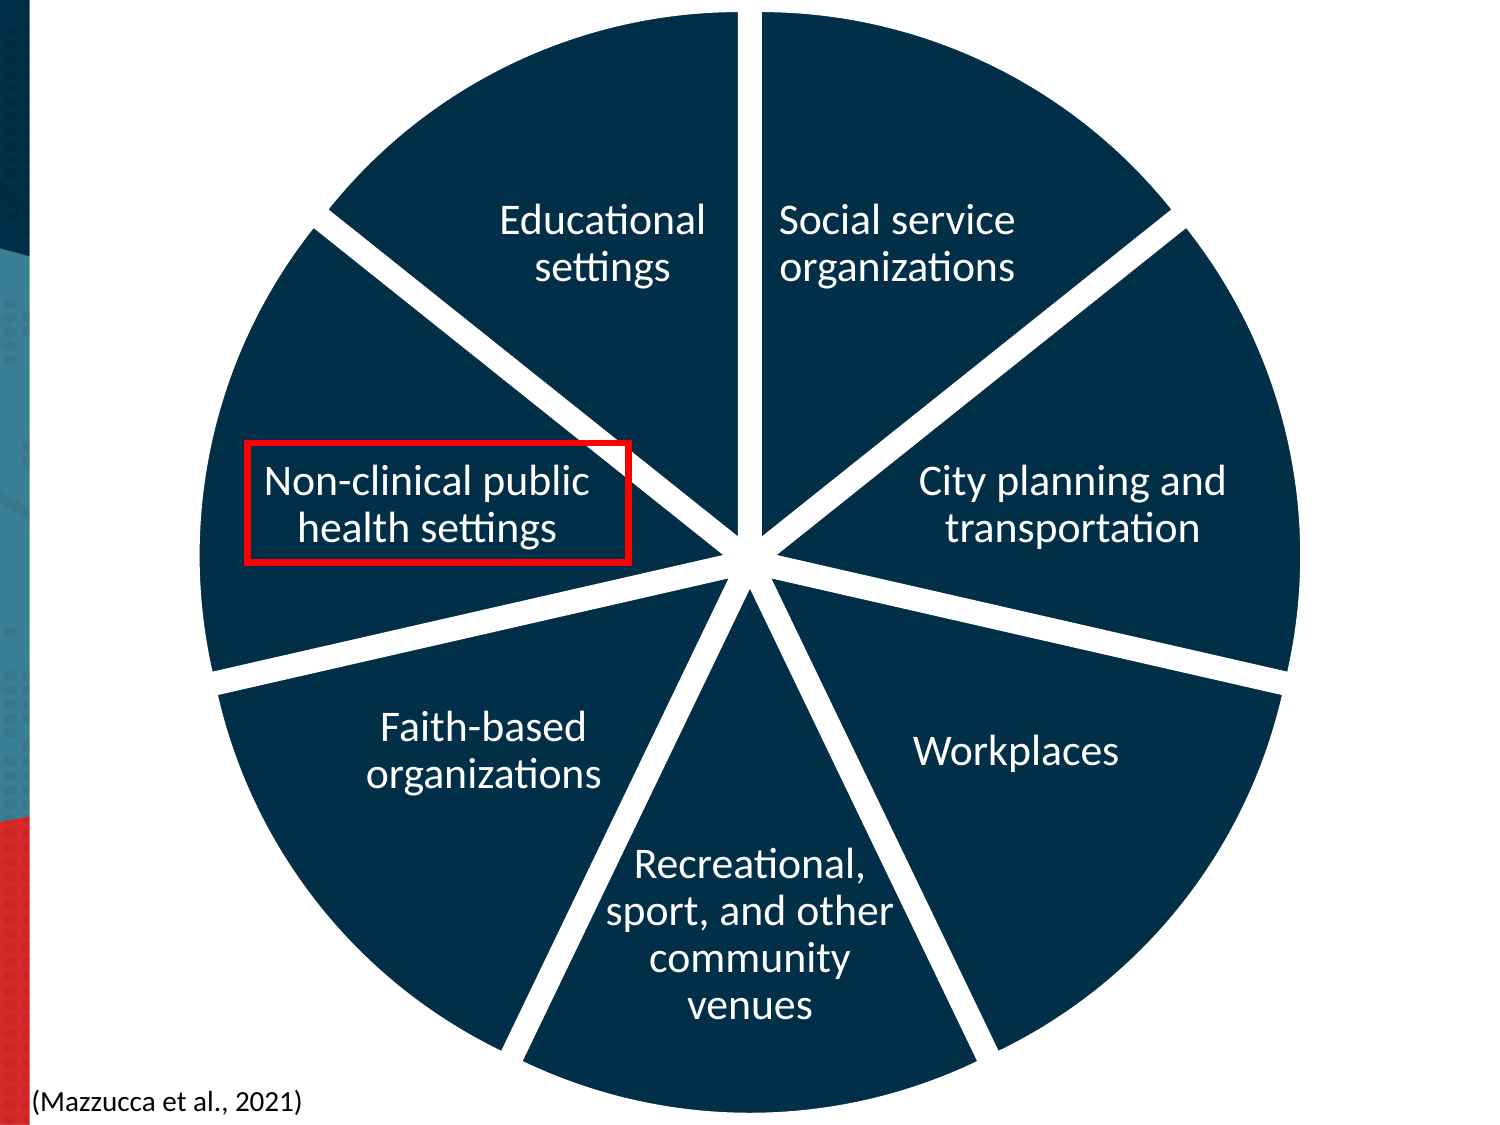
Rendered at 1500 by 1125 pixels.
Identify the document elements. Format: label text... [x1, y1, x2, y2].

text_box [198, 11, 1302, 1114]
text_box (Mazzucca et al., 2021) [16, 1074, 798, 1125]
picture [0, 0, 30, 1124]
